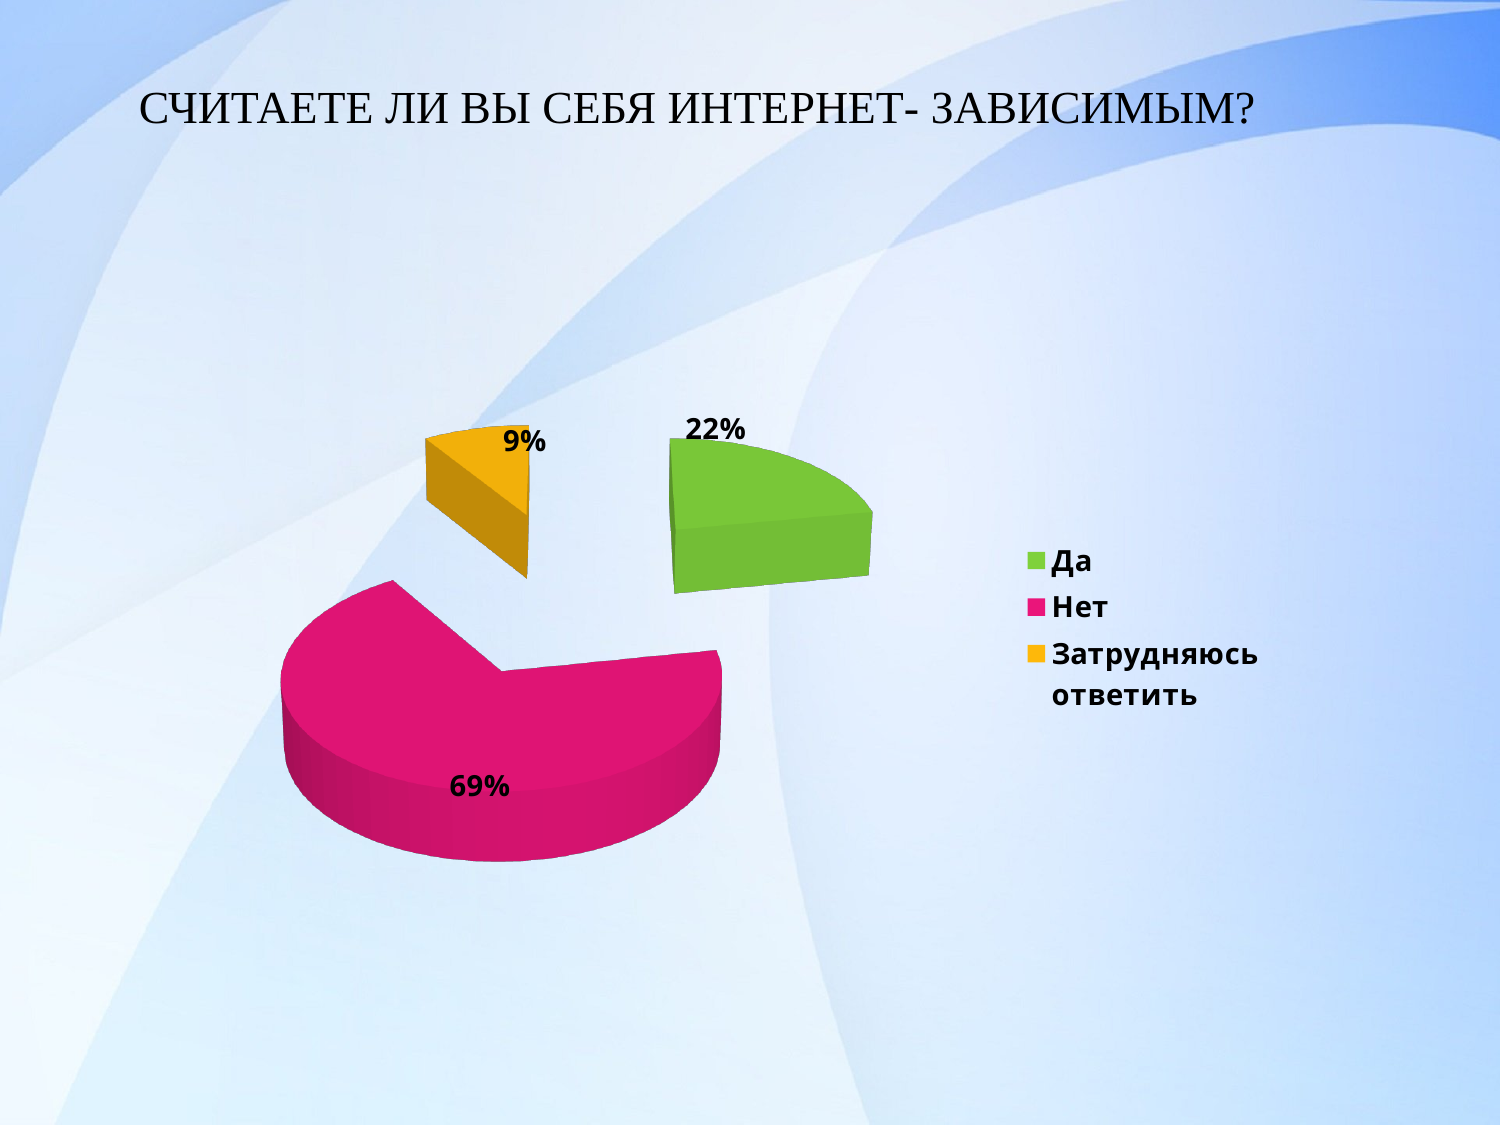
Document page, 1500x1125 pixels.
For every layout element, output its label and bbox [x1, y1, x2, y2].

chart [123, 349, 1282, 906]
list [0, 0, 1500, 1125]
